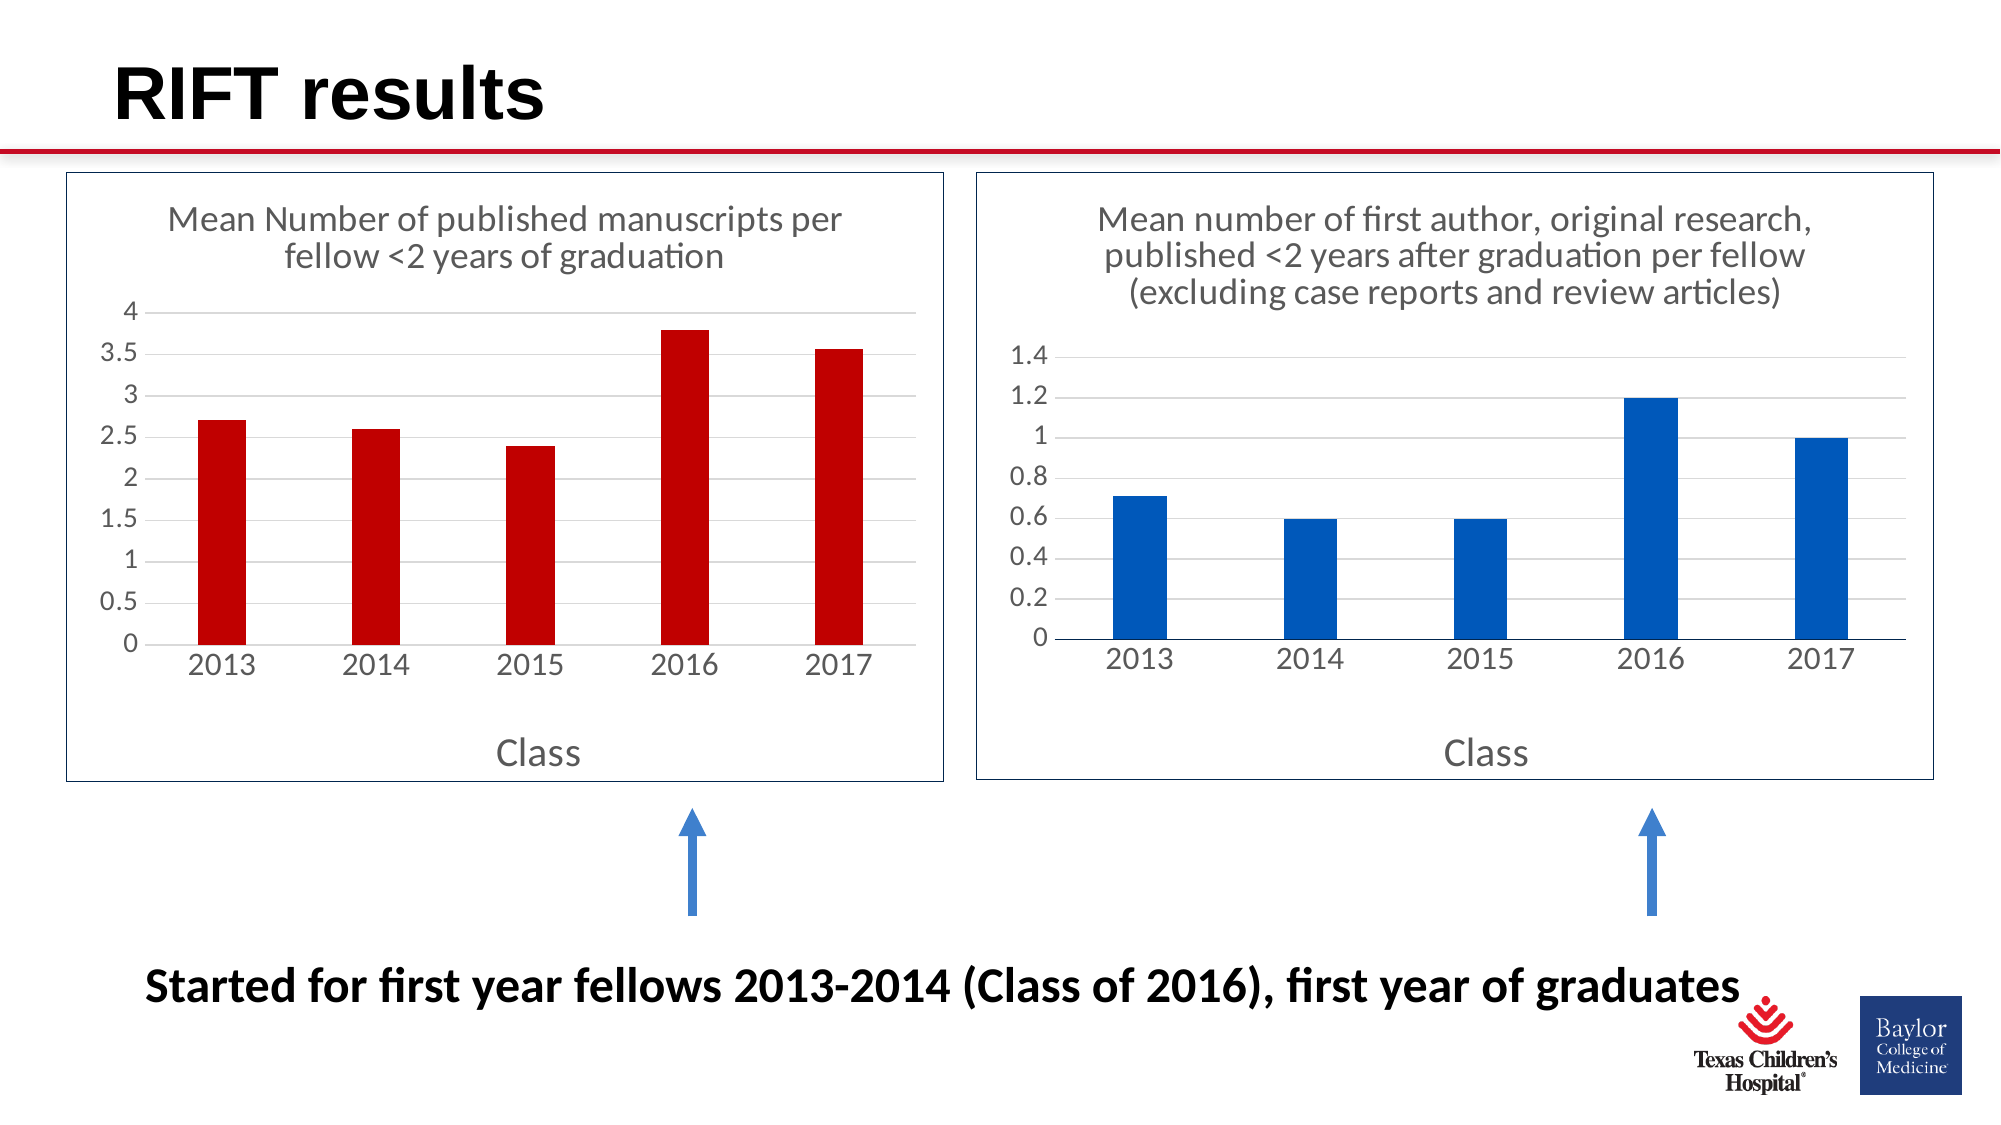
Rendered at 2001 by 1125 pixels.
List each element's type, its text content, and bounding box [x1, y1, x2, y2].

chart [66, 171, 944, 790]
title RIFT results [98, 6, 1901, 173]
text_box Started for first year fellows 2013-2014 (Class of 2016), first year of graduates [130, 945, 1757, 1020]
chart [975, 171, 1934, 790]
picture [1694, 996, 1837, 1095]
picture [1860, 996, 1962, 1095]
